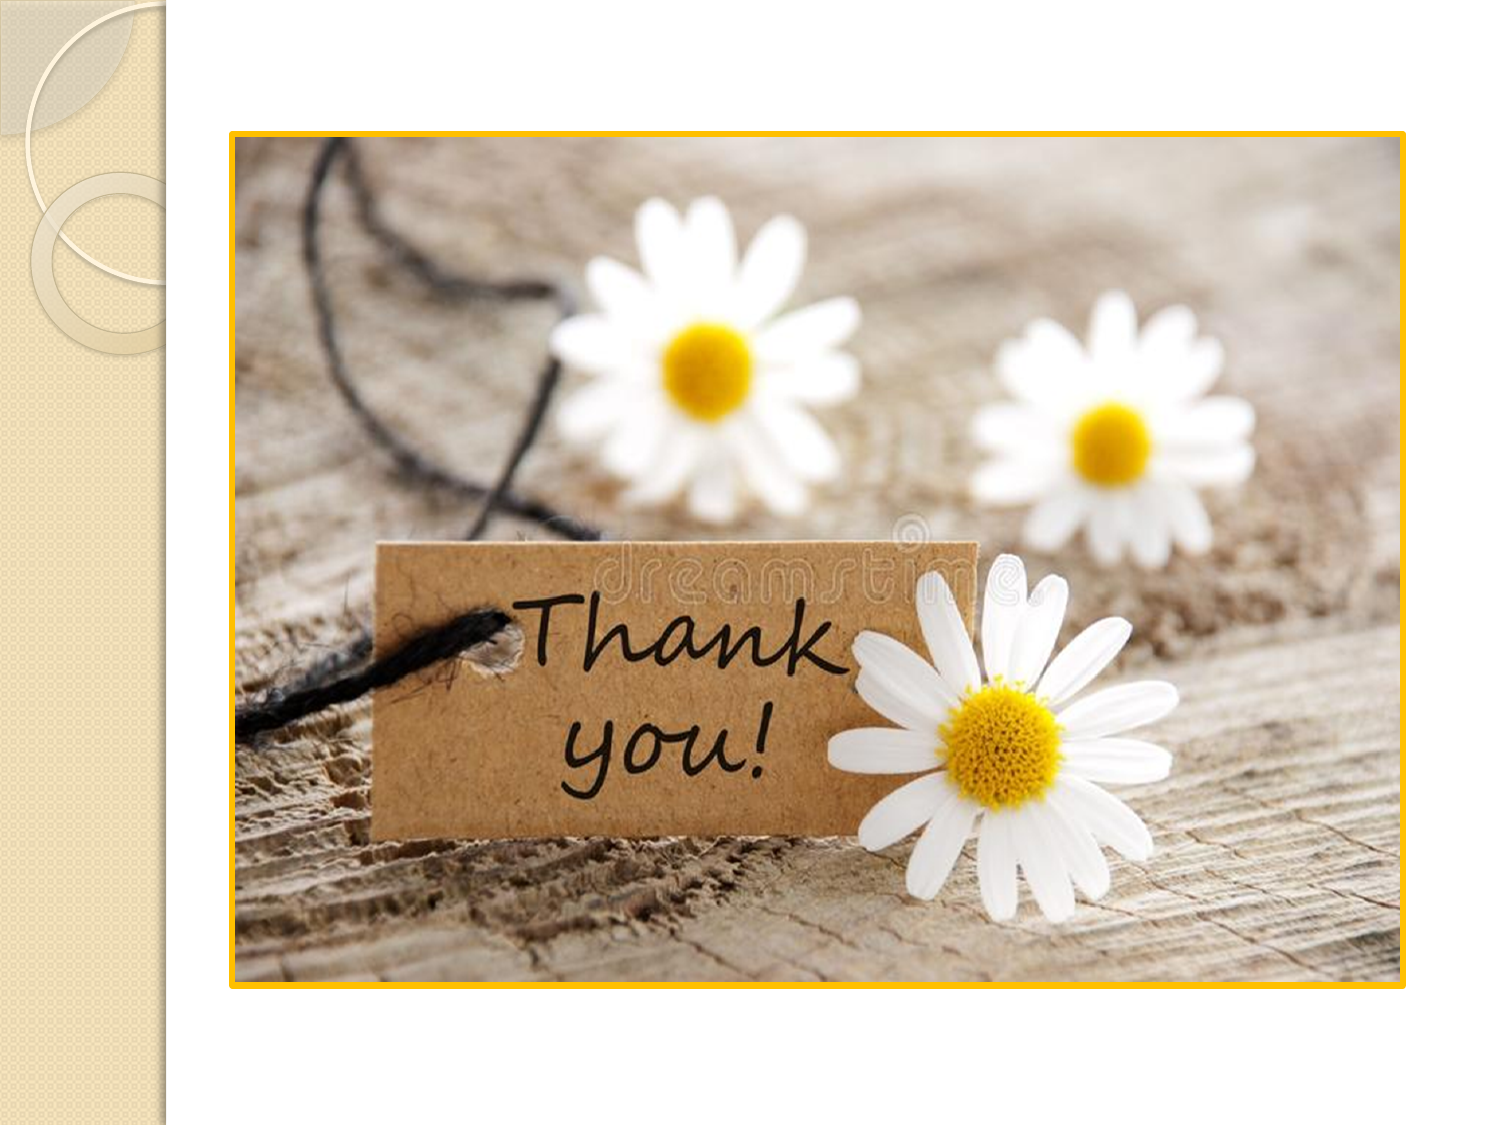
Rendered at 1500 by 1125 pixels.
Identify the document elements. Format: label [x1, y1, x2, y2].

list [235, 137, 1401, 983]
